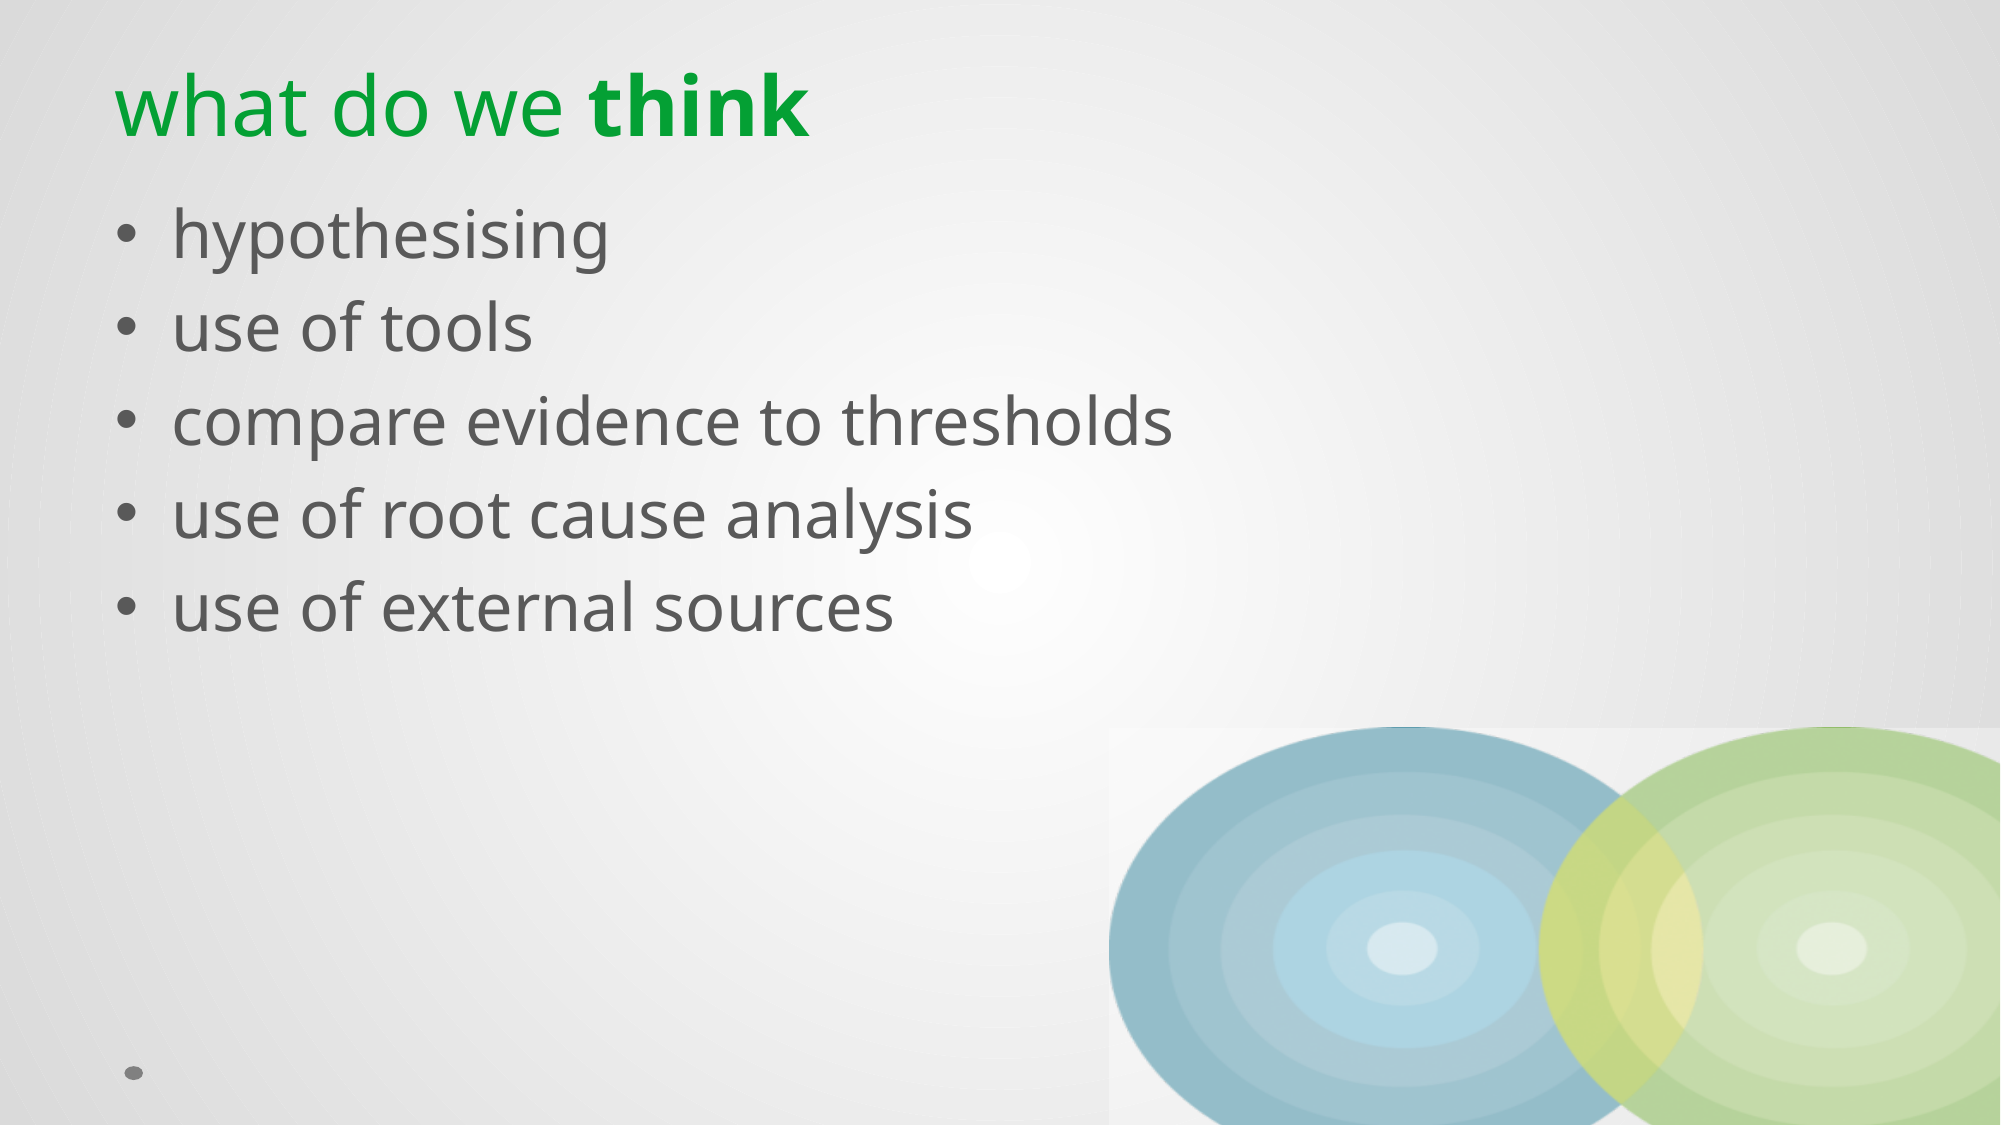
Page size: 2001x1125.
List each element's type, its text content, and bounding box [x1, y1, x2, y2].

list hypothesising use of tools compare evidence to thresholds use of root cause analysis use of external sources [99, 184, 1900, 1005]
title what do we think [99, 35, 1900, 161]
